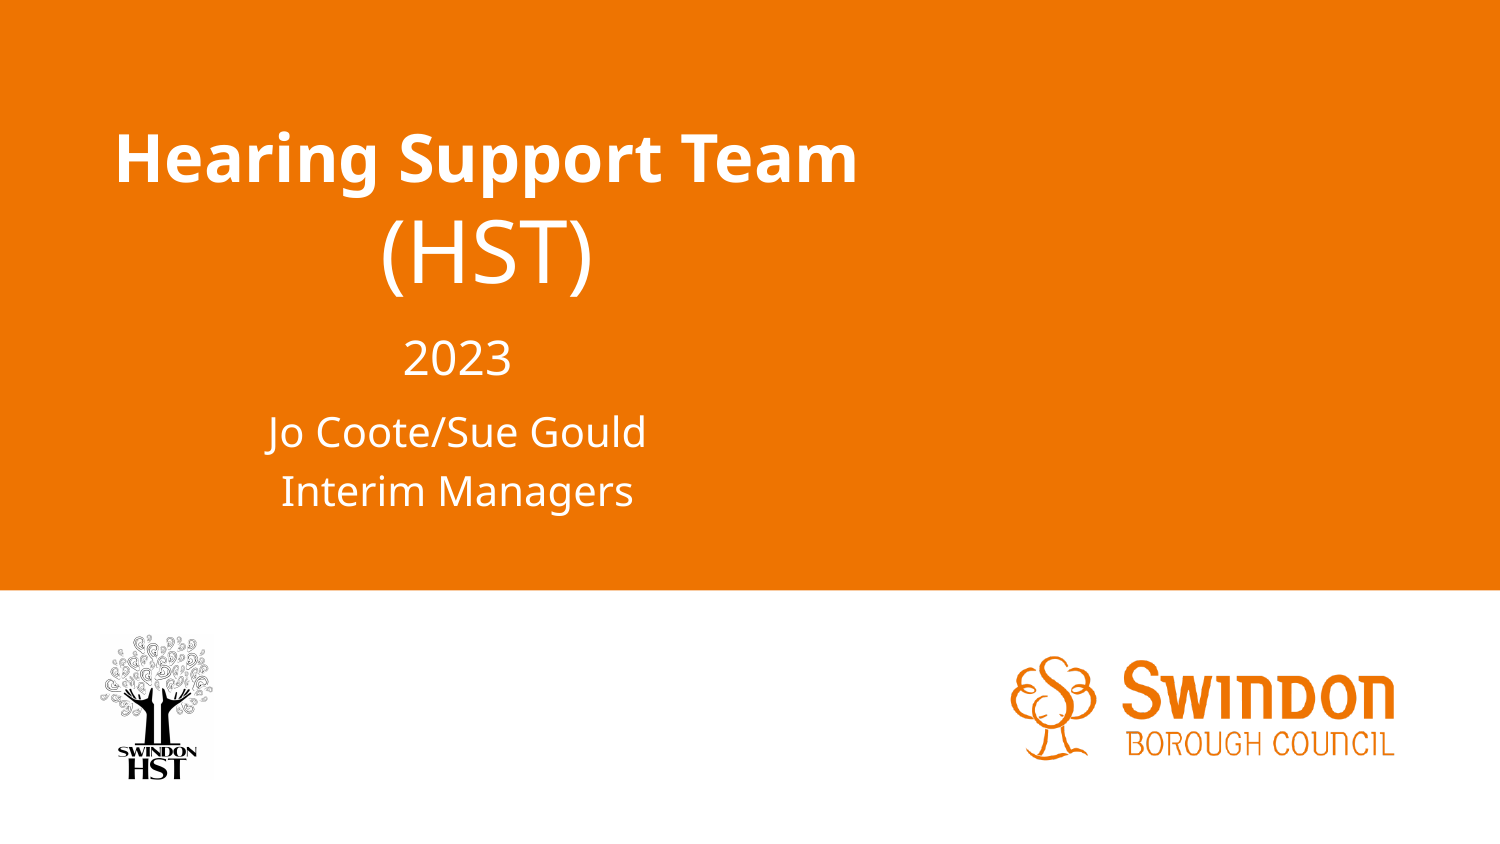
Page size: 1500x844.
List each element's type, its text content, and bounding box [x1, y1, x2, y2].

picture [100, 634, 214, 780]
list Interim Managers [100, 465, 815, 529]
list Hearing Support Team (HST) [100, 91, 874, 301]
list Jo Coote/Sue Gould [100, 406, 815, 465]
list 2023 [100, 320, 815, 392]
picture [904, 591, 1500, 844]
